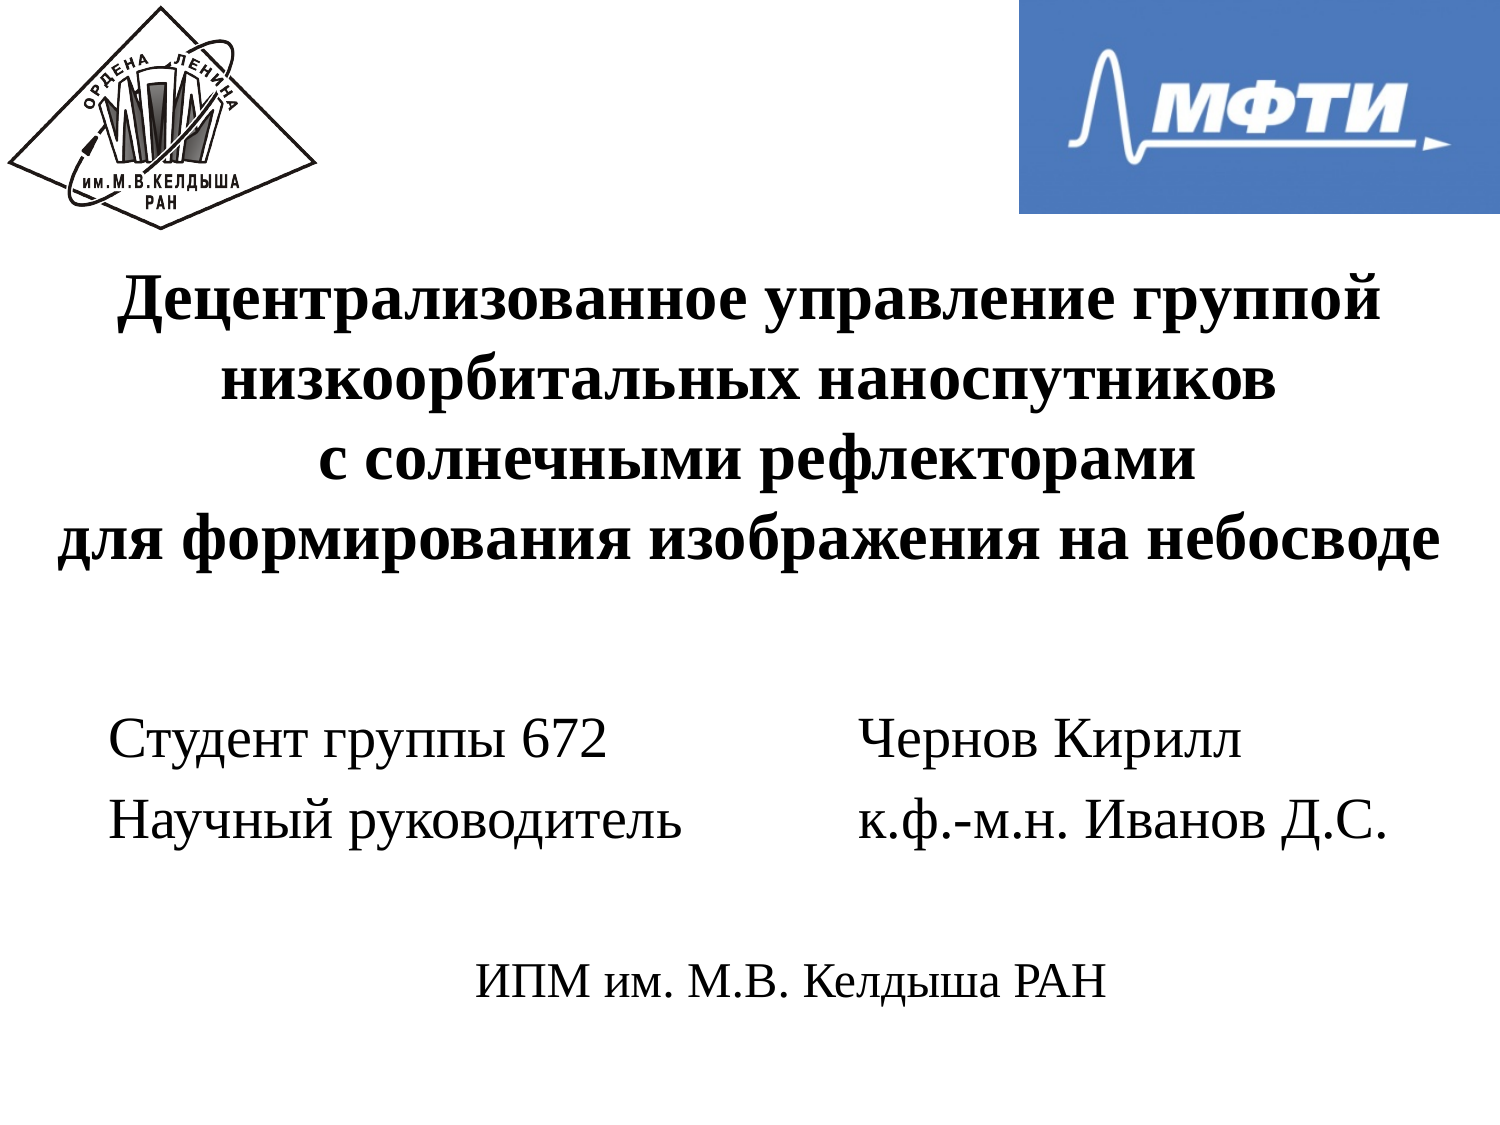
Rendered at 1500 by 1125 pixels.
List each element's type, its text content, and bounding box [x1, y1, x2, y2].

subtitle Студент группы 672 Чернов Кирилл Научный руководитель к.ф.-м.н. Иванов Д.С. ИПМ им. М.В. Келдыша РАН [93, 691, 1489, 1083]
title Децентрализованное управление группой низкоорбитальных наноспутников с солнечными рефлекторами для формирования изображения на небосводе [0, 199, 1500, 626]
picture [1019, 0, 1500, 215]
picture [0, 0, 322, 235]
